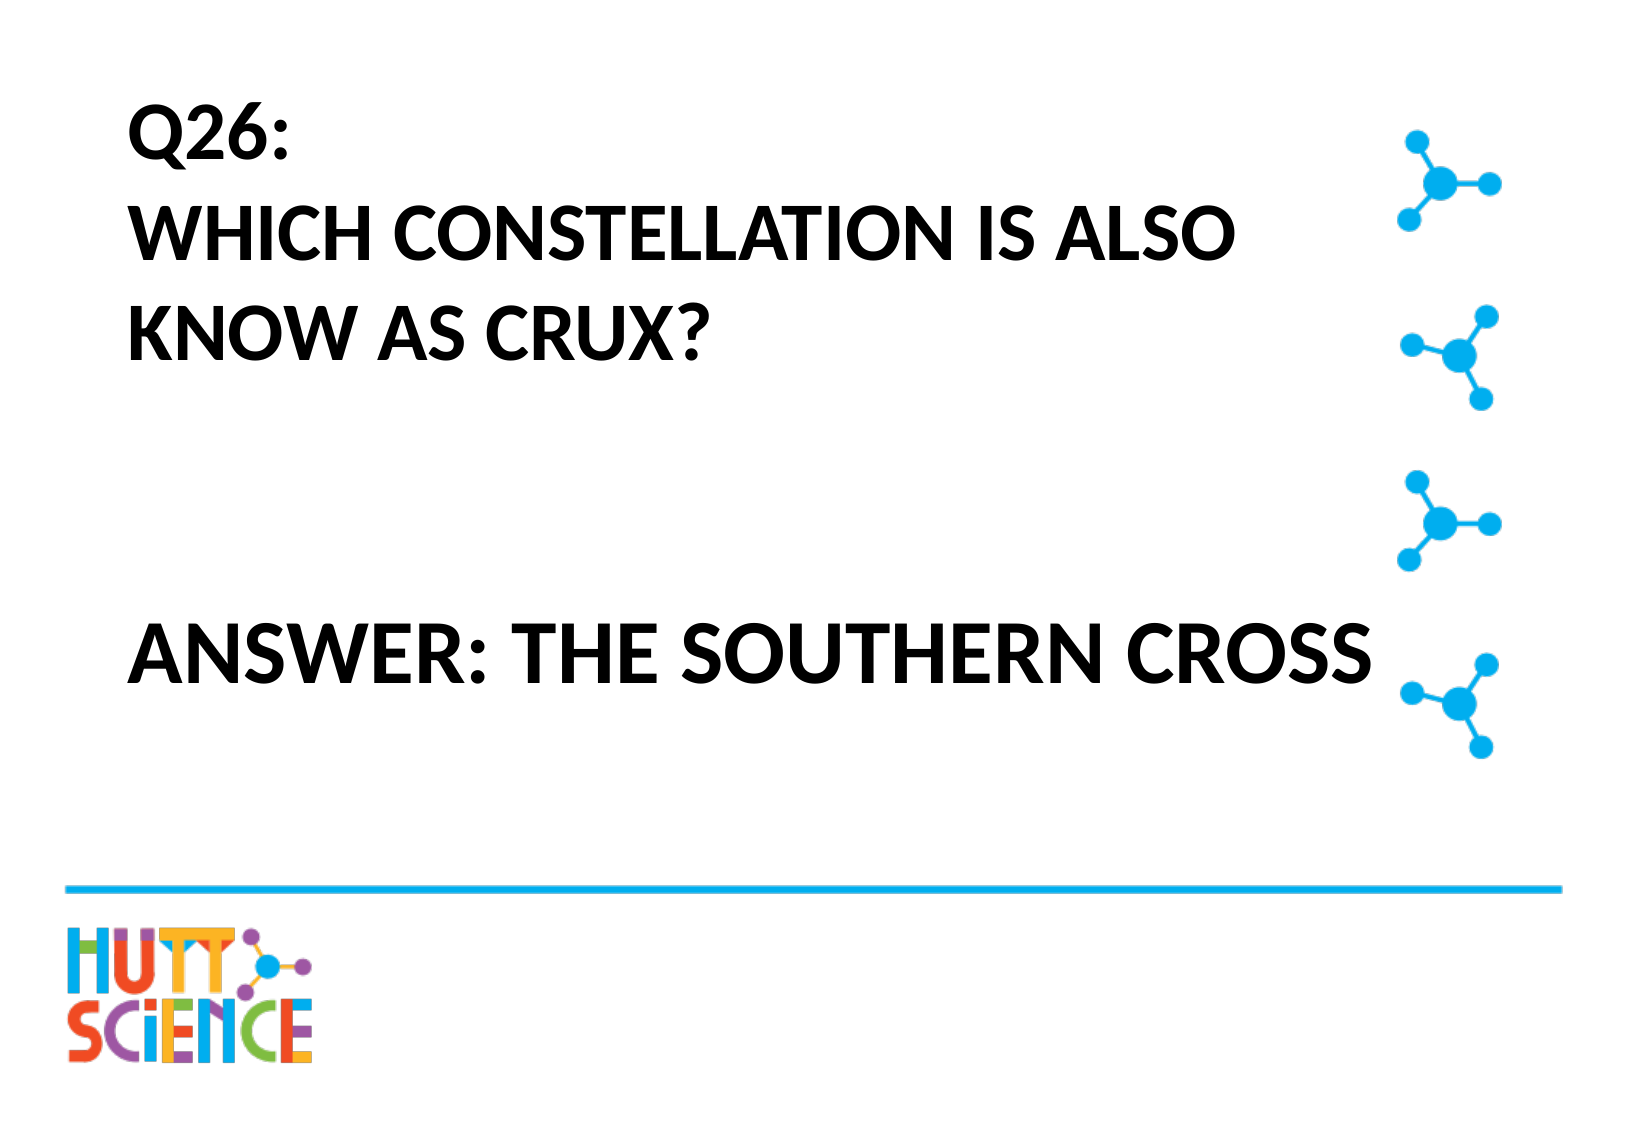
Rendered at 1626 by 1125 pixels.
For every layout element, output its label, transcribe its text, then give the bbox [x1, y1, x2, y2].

text_box Answer: The Southern Cross [112, 474, 1494, 881]
title Q26: Which constellation is also know as Crux? [112, 69, 1494, 442]
